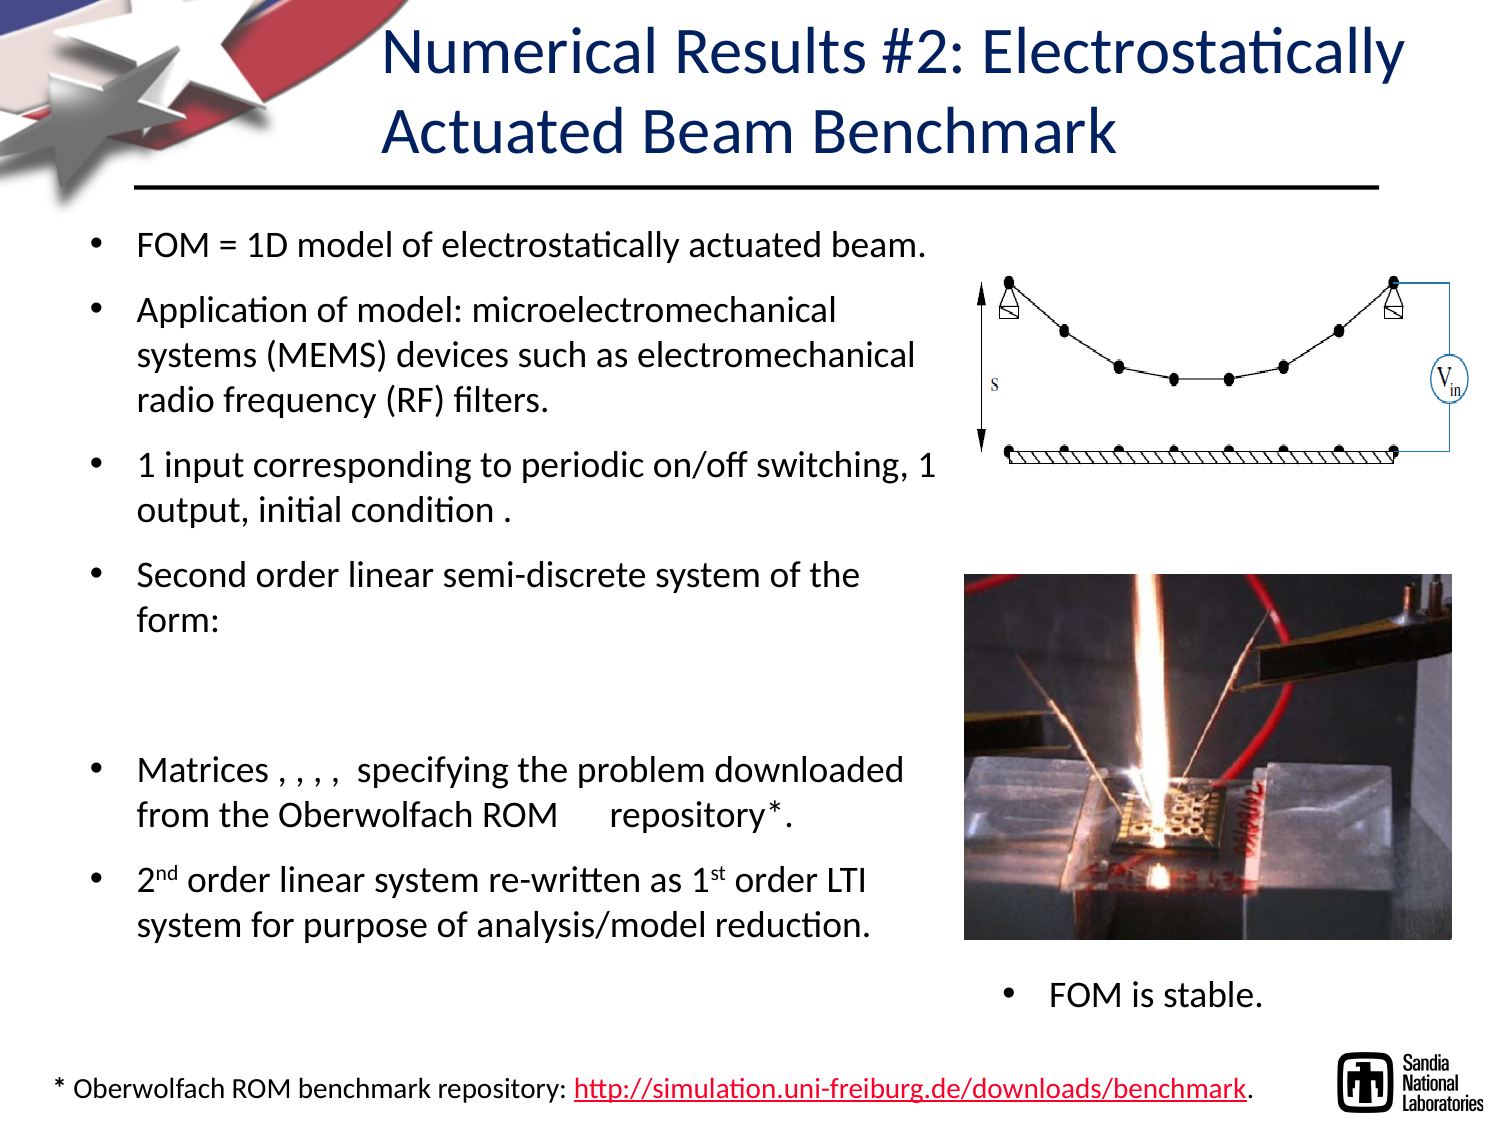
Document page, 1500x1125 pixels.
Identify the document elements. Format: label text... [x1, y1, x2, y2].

picture [963, 249, 1487, 484]
text_box FOM is stable. [987, 962, 1425, 1023]
picture [0, 0, 423, 242]
picture [158, 236, 173, 242]
text_box Numerical Results #2: Electrostatically Actuated Beam Benchmark [366, 0, 1437, 175]
picture [963, 574, 1452, 940]
text_box * Oberwolfach ROM benchmark repository: http://simulation.uni-freiburg.de/downloads/benchmark. [37, 1061, 1363, 1112]
picture [271, 236, 283, 242]
